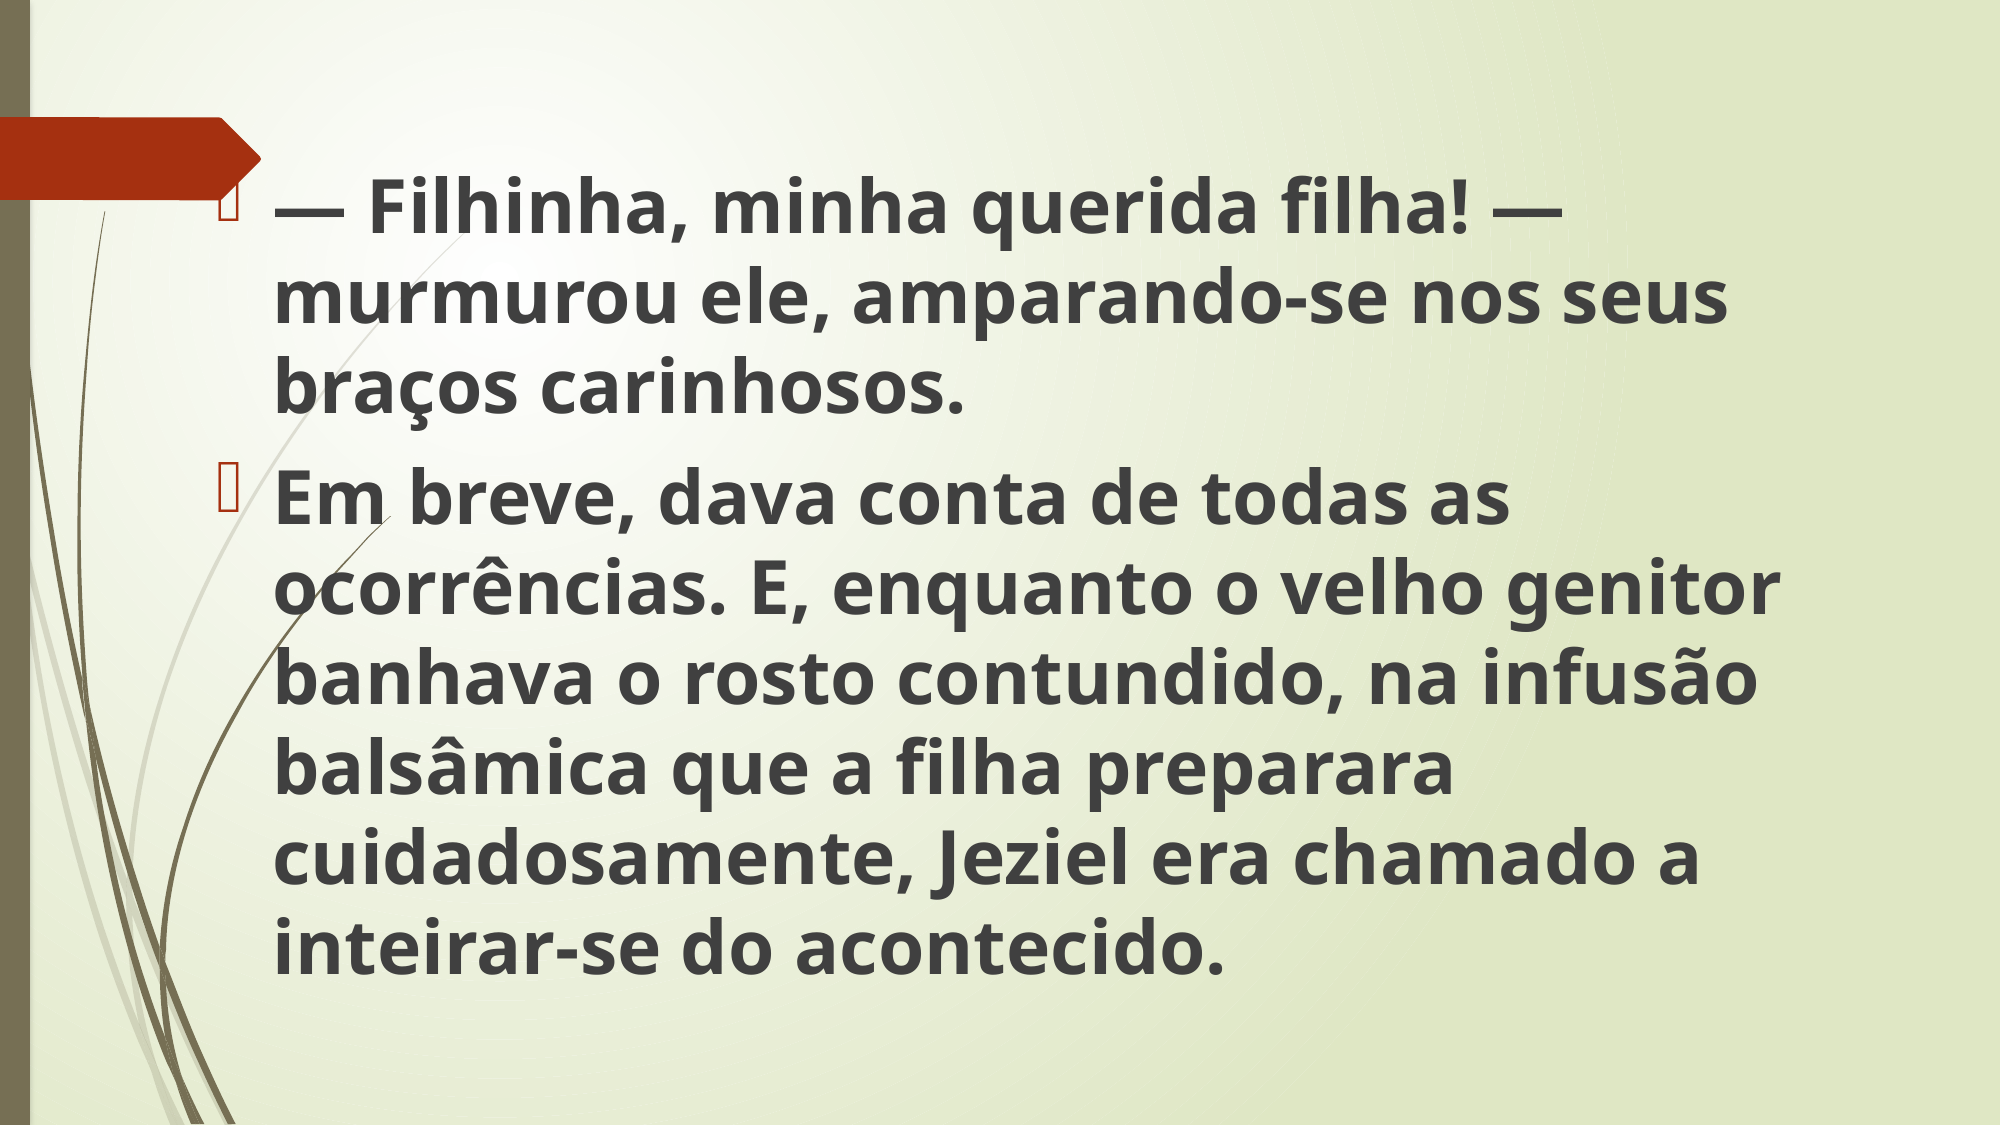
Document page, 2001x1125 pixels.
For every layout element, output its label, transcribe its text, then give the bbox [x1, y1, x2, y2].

list — Filhinha, minha querida filha! — murmurou ele, amparando-se nos seus braços carinhosos. Em breve, dava conta de todas as ocorrências. E, enquanto o velho genitor banhava o rosto contundido, na infusão balsâmica que a filha preparara cuidadosamente, Jeziel era chamado a inteirar-se do acontecido. [201, 0, 2000, 1125]
